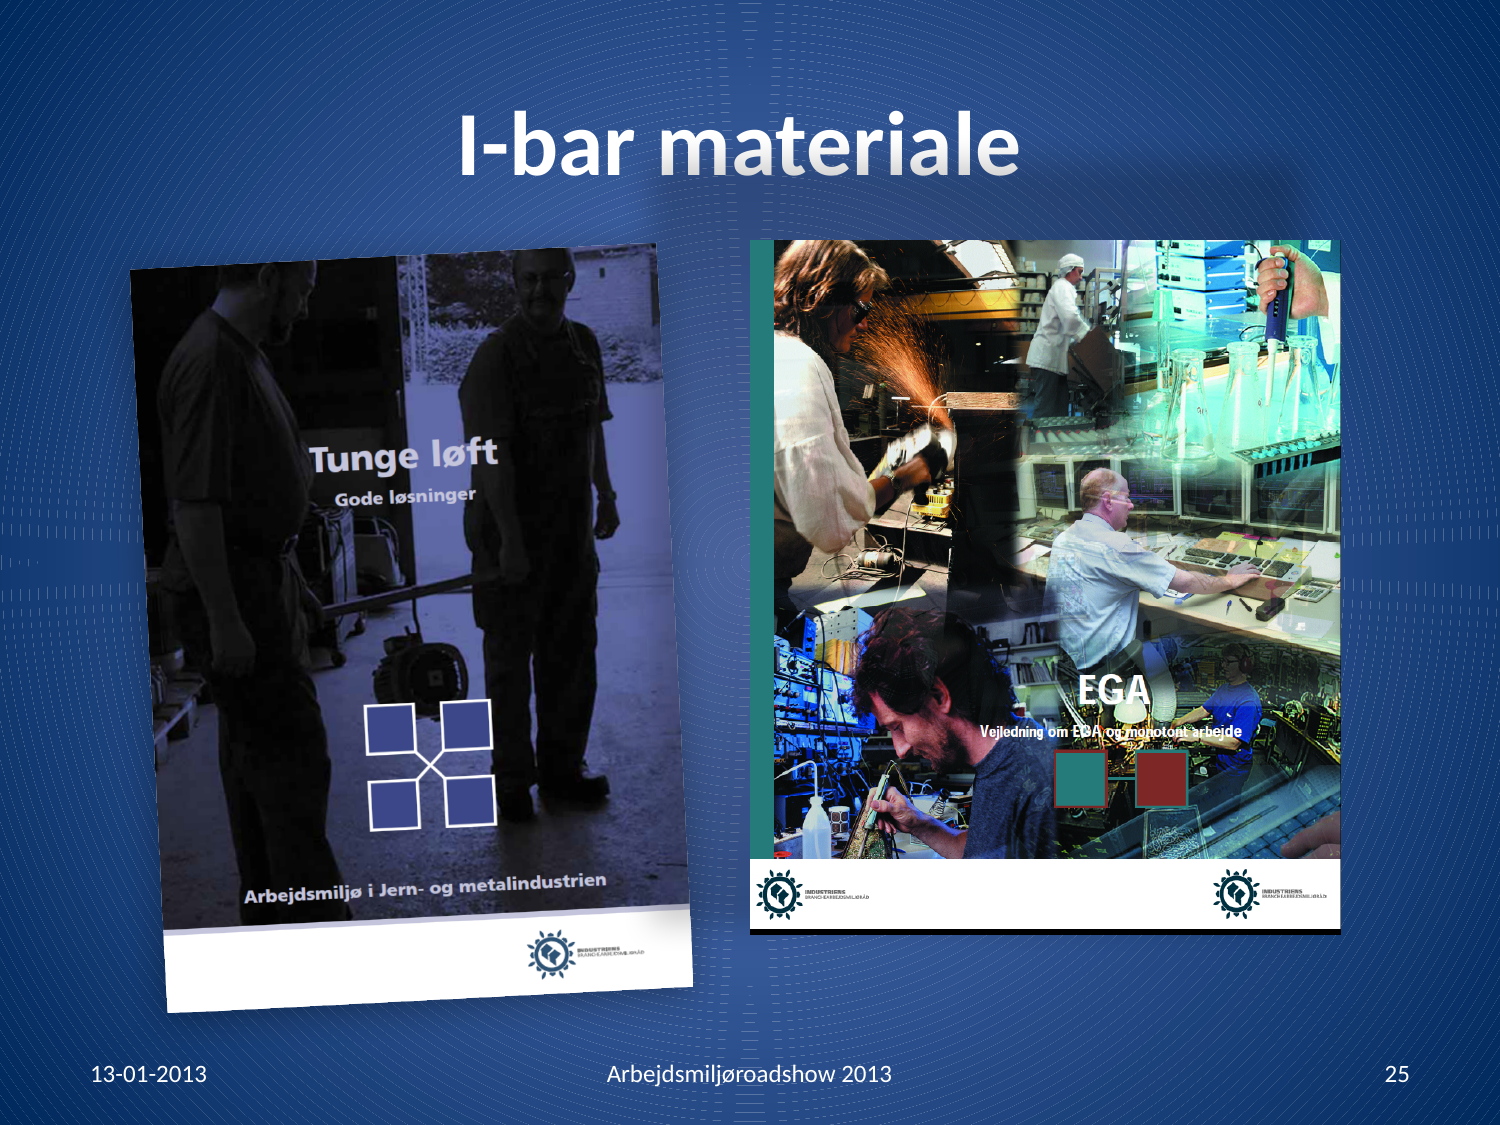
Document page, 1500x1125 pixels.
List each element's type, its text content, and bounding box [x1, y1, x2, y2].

footer Arbejdsmiljøroadshow 2013 [512, 1042, 988, 1103]
slide_number 25 [1074, 1042, 1425, 1103]
title I-bar materiale [75, 45, 1425, 233]
picture [130, 243, 693, 1013]
picture [749, 240, 1341, 935]
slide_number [75, 1042, 425, 1103]
